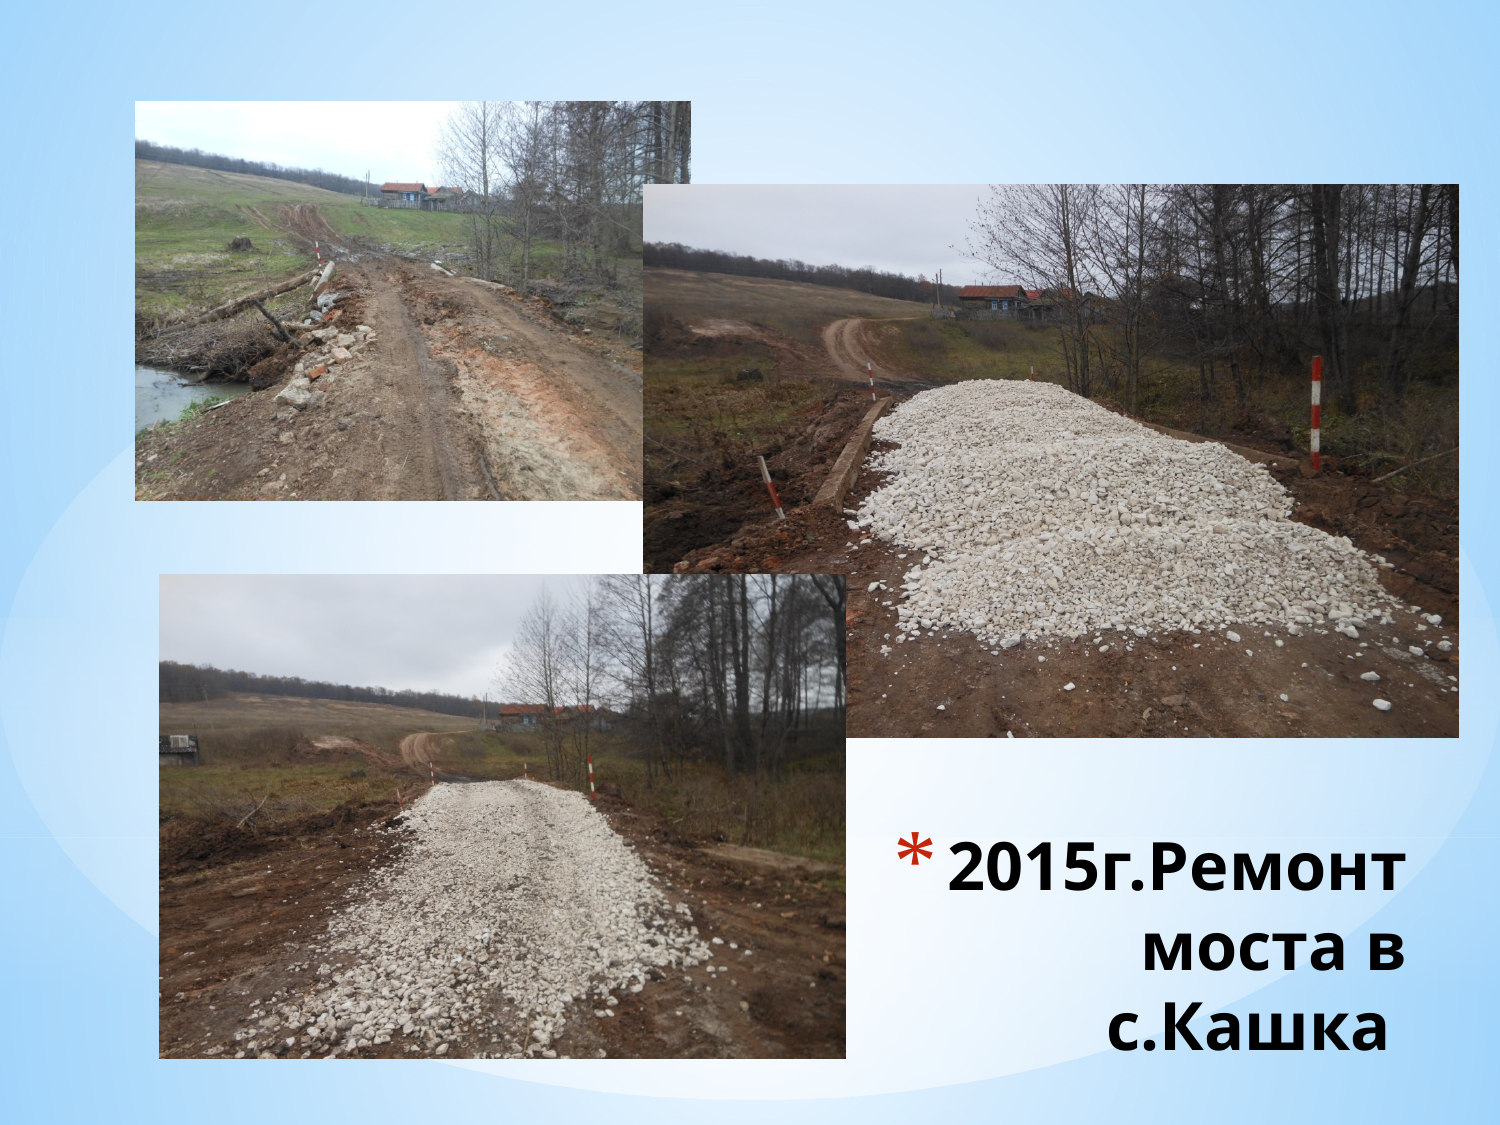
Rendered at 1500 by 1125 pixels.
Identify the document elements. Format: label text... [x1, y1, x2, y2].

title 2015г.Ремонт моста в с.Кашка [851, 816, 1424, 905]
picture [135, 101, 1459, 1059]
